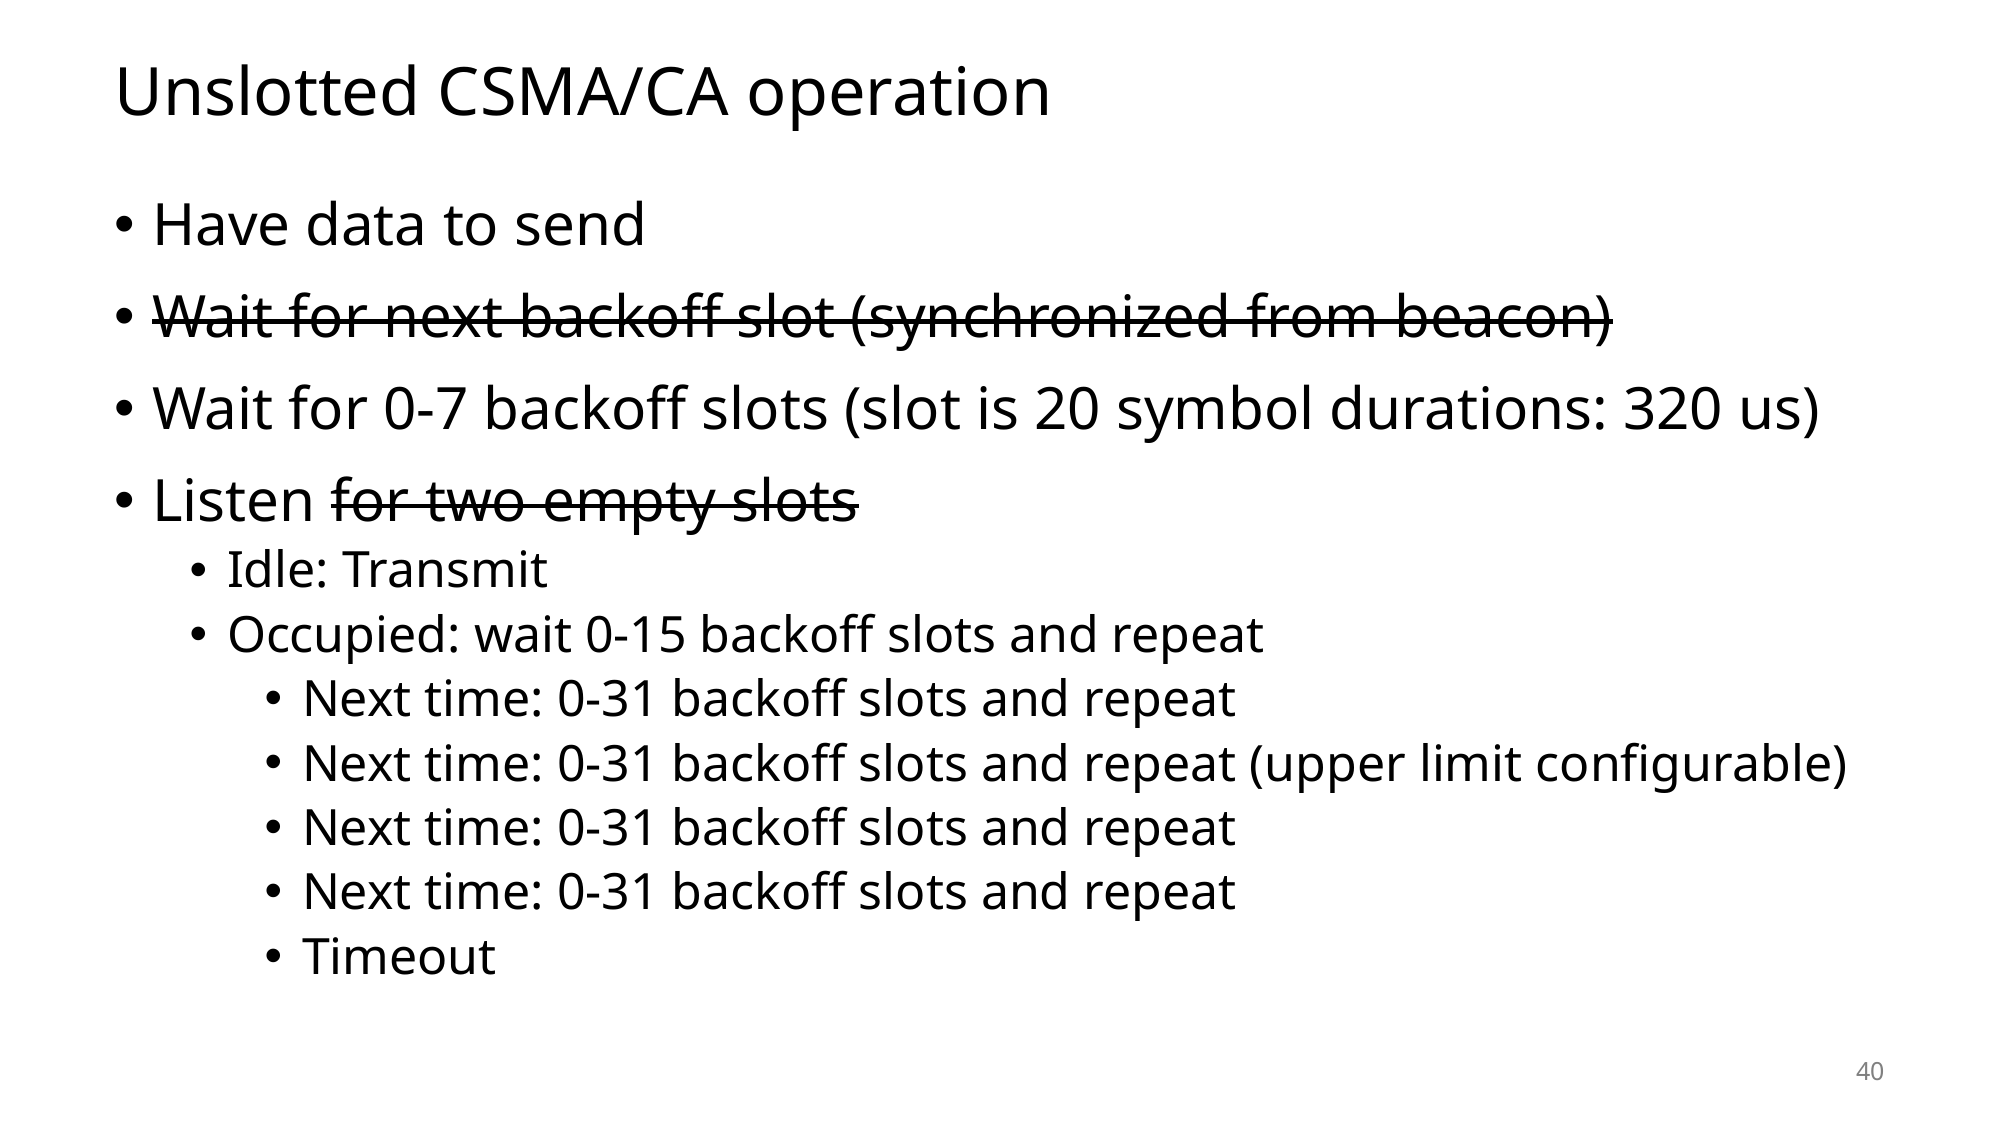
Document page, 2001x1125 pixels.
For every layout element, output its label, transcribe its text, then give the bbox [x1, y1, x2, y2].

title Unslotted CSMA/CA operation [99, 37, 1900, 150]
slide_number 40 [1749, 1042, 1900, 1103]
list Have data to send Wait for next backoff slot (synchronized from beacon) Wait for 0-7 backoff slots (slot is 20 symbol durations: 320 us) Listen for two empty slots Idle: Transmit Occupied: wait 0-15 backoff slots and repeat Next time: 0-31 backoff slots and repeat Next time: 0-31 backoff slots and repeat (upper limit configurable) Next time: 0-31 backoff slots and repeat Next time: 0-31 backoff slots and repeat Timeout [99, 187, 1900, 1013]
